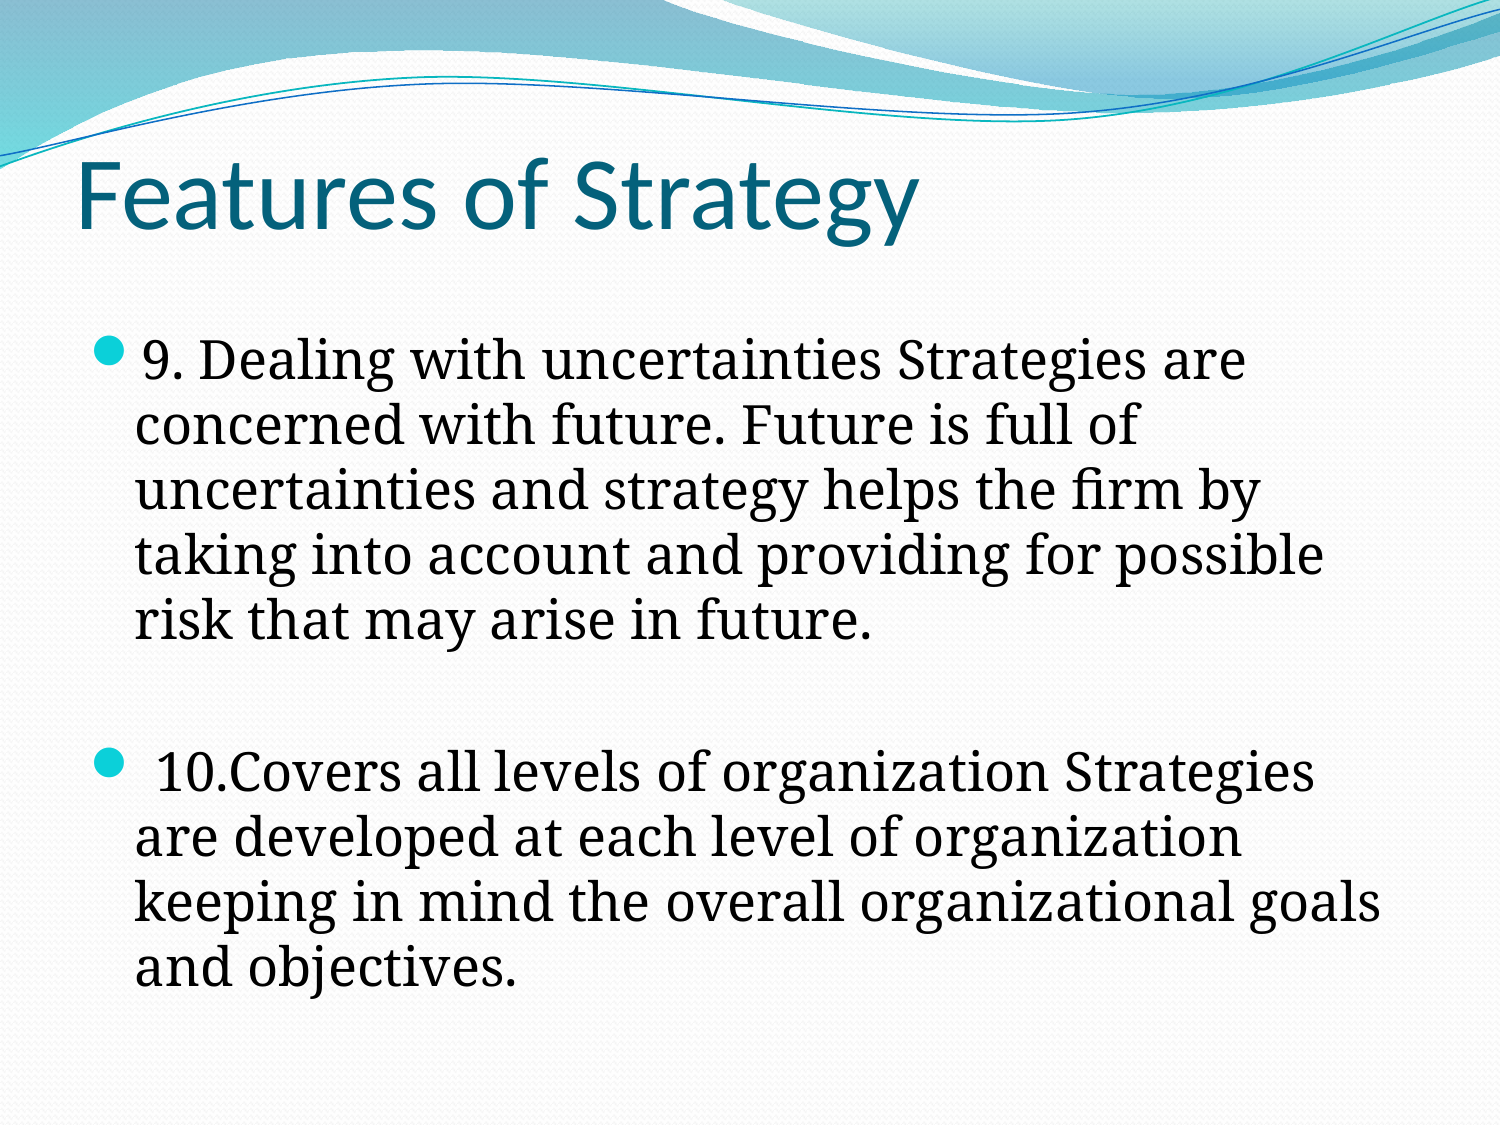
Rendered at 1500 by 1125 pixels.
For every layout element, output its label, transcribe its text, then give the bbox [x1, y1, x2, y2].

list 9. Dealing with uncertainties Strategies are concerned with future. Future is full of uncertainties and strategy helps the firm by taking into account and providing for possible risk that may arise in future. 10.Covers all levels of organization Strategies are developed at each level of organization keeping in mind the overall organizational goals and objectives. [75, 317, 1425, 1038]
title Features of Strategy [75, 62, 1425, 250]
